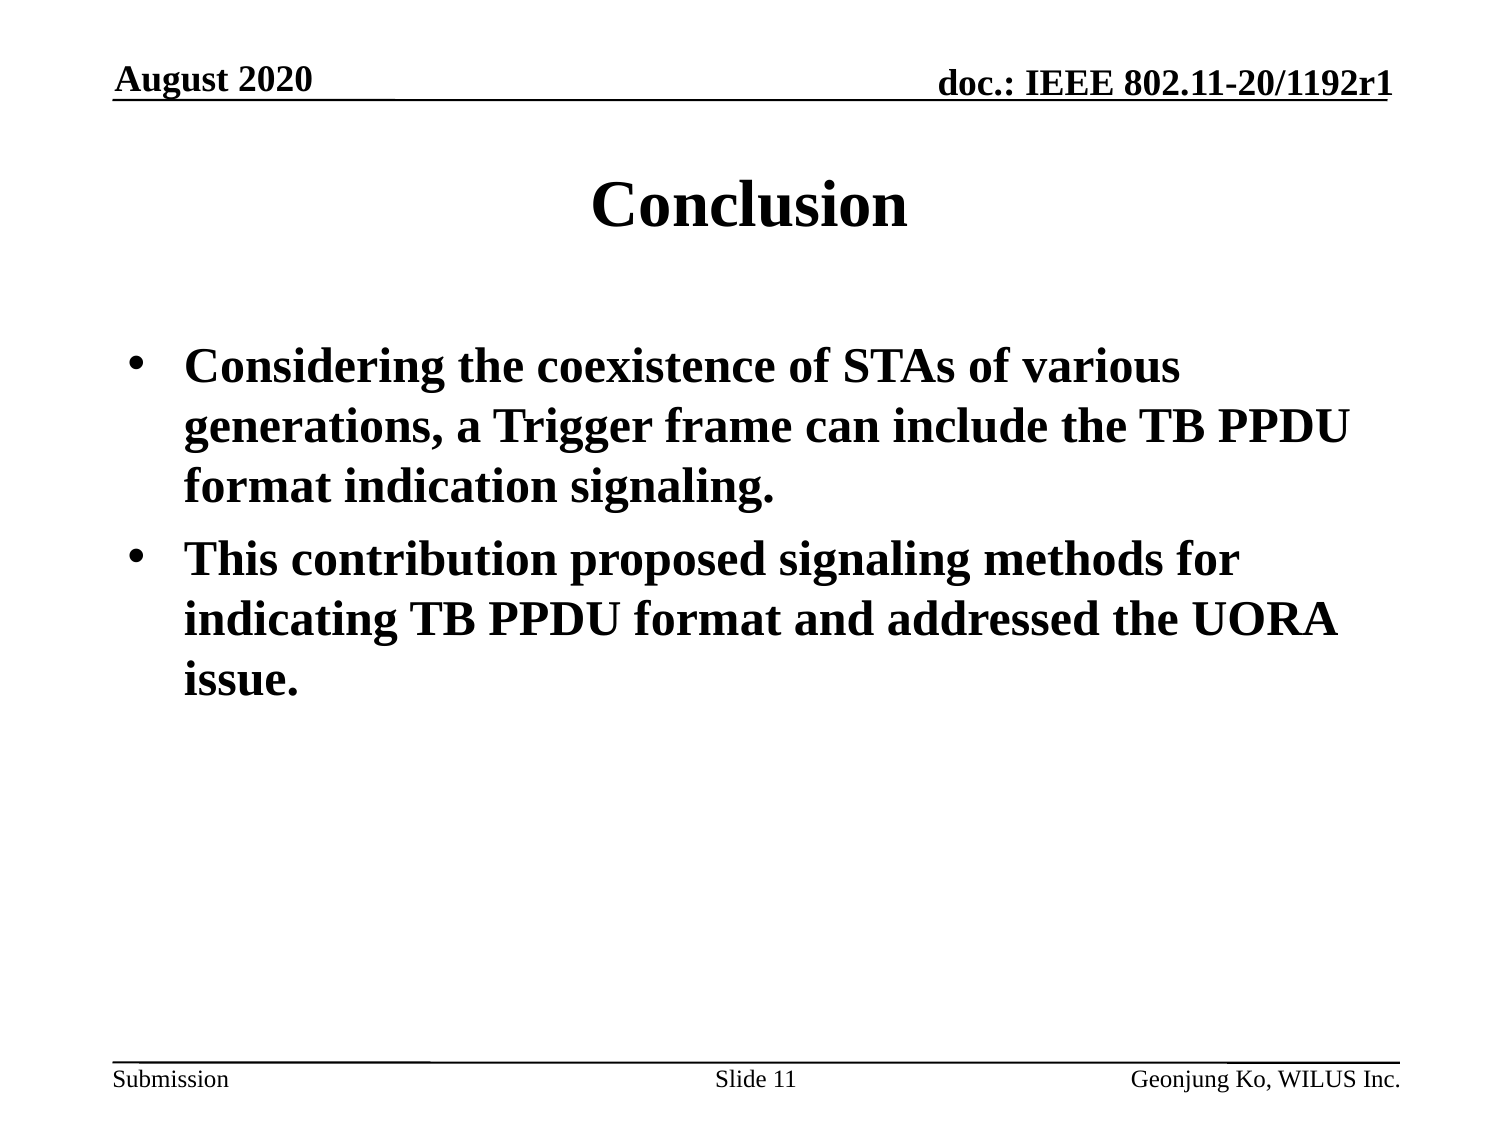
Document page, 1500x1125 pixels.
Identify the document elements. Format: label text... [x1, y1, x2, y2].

footer Geonjung Ko, WILUS Inc. [878, 1061, 1402, 1093]
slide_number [114, 54, 423, 100]
title Conclusion [112, 112, 1388, 288]
slide_number Slide 11 [712, 1061, 800, 1123]
list Considering the coexistence of STAs of various generations, a Trigger frame can include the TB PPDU format indication signaling. This contribution proposed signaling methods for indicating TB PPDU format and addressed the UORA issue. [112, 324, 1388, 1000]
